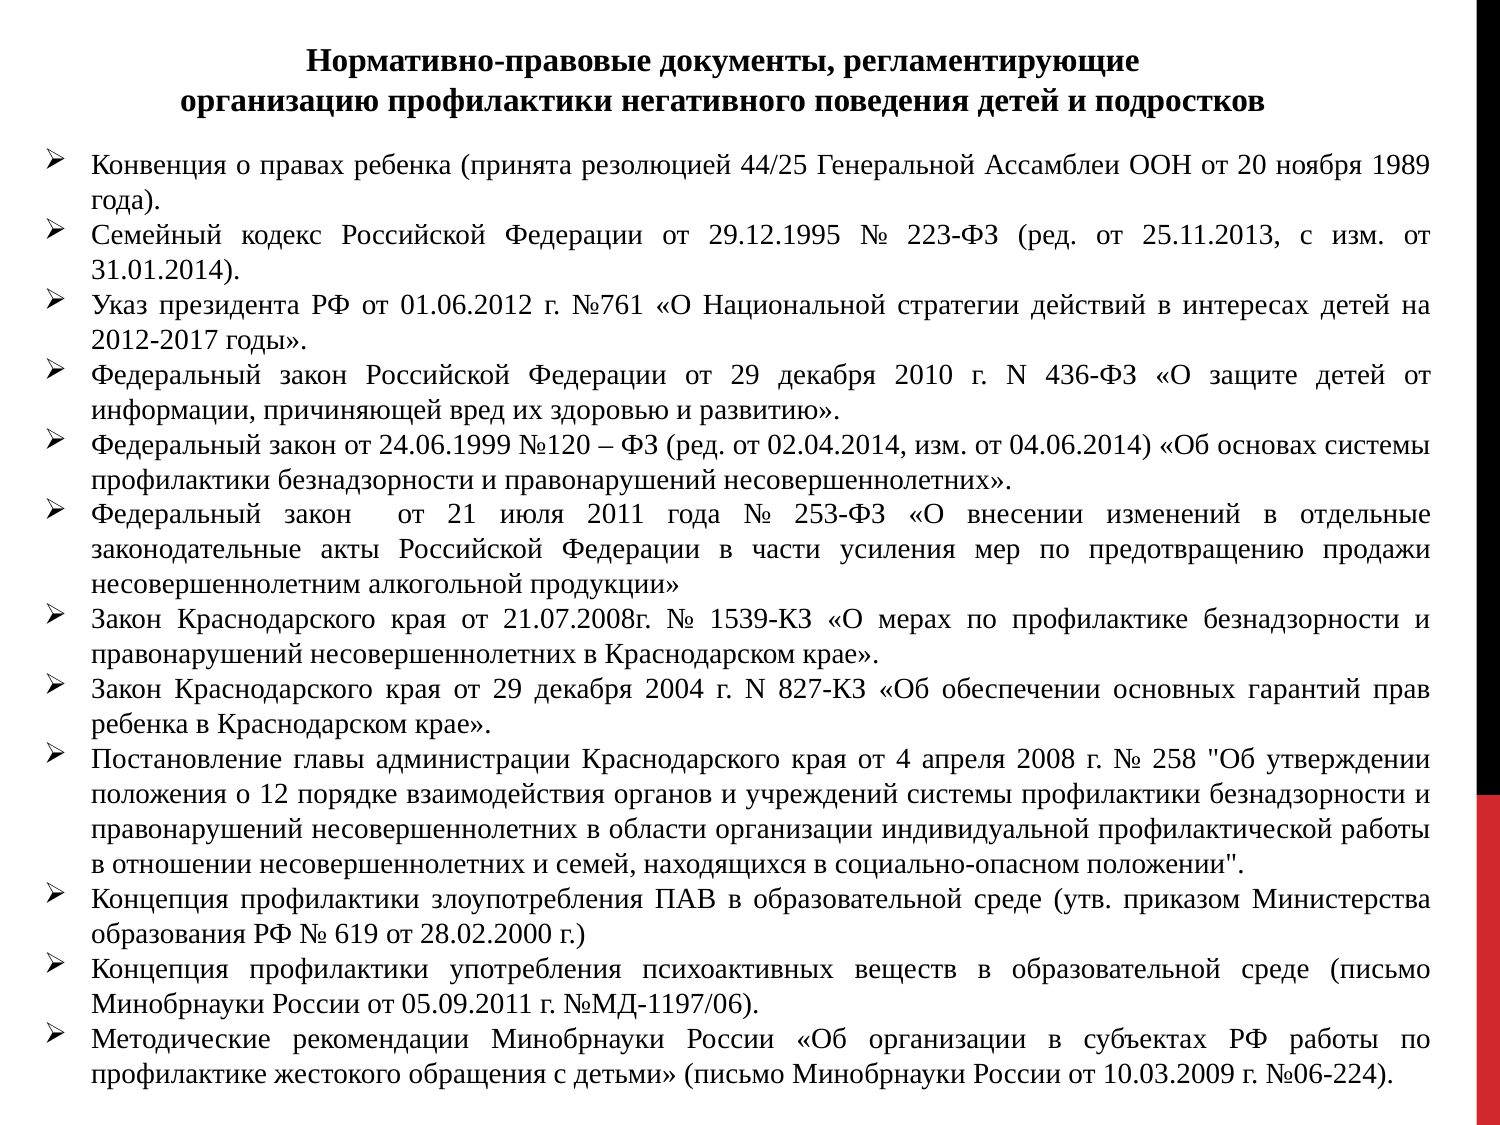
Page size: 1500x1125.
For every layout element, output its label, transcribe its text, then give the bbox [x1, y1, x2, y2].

text_box Конвенция о правах ребенка (принята резолюцией 44/25 Генеральной Ассамблеи ООН от 20 ноября 1989 года). Семейный кодекс Российской Федерации от 29.12.1995 № 223-ФЗ (ред. от 25.11.2013, с изм. от 31.01.2014). Указ президента РФ от 01.06.2012 г. №761 «О Национальной стратегии действий в интересах детей на 2012-2017 годы». Федеральный закон Российской Федерации от 29 декабря 2010 г. N 436-ФЗ «О защите детей от информации, причиняющей вред их здоровью и развитию». Федеральный закон от 24.06.1999 №120 – ФЗ (ред. от 02.04.2014, изм. от 04.06.2014) «Об основах системы профилактики безнадзорности и правонарушений несовершеннолетних». Федеральный закон от 21 июля 2011 года № 253-ФЗ «О внесении изменений в отдельные законодательные акты Российской Федерации в части усиления мер по предотвращению продажи несовершеннолетним алкогольной продукции» Закон Краснодарского края от 21.07.2008г. № 1539-КЗ «О мерах по профилактике безнадзорности и правонарушений несовершеннолетних в Краснодарском крае». Закон Краснодарского края от 29 декабря 2004 г. N 827-КЗ «Об обеспечении основных гарантий прав ребенка в Краснодарском крае». Постановление главы администрации Краснодарского края от 4 апреля 2008 г. № 258 "Об утверждении положения о 12 порядке взаимодействия органов и учреждений системы профилактики безнадзорности и правонарушений несовершеннолетних в области организации индивидуальной профилактической работы в отношении несовершеннолетних и семей, находящихся в социально-опасном положении". Концепция профилактики злоупотребления ПАВ в образовательной среде (утв. приказом Министерства образования РФ № 619 от 28.02.2000 г.) Концепция профилактики употребления психоактивных веществ в образовательной среде (письмо Минобрнауки России от 05.09.2011 г. №МД-1197/06). Методические рекомендации Минобрнауки России «Об организации в субъектах РФ работы по профилактике жестокого обращения с детьми» (письмо Минобрнауки России от 10.03.2009 г. №06-224). [29, 137, 1447, 1125]
text_box Нормативно-правовые документы, регламентирующие организацию профилактики негативного поведения детей и подростков [0, 30, 1447, 126]
